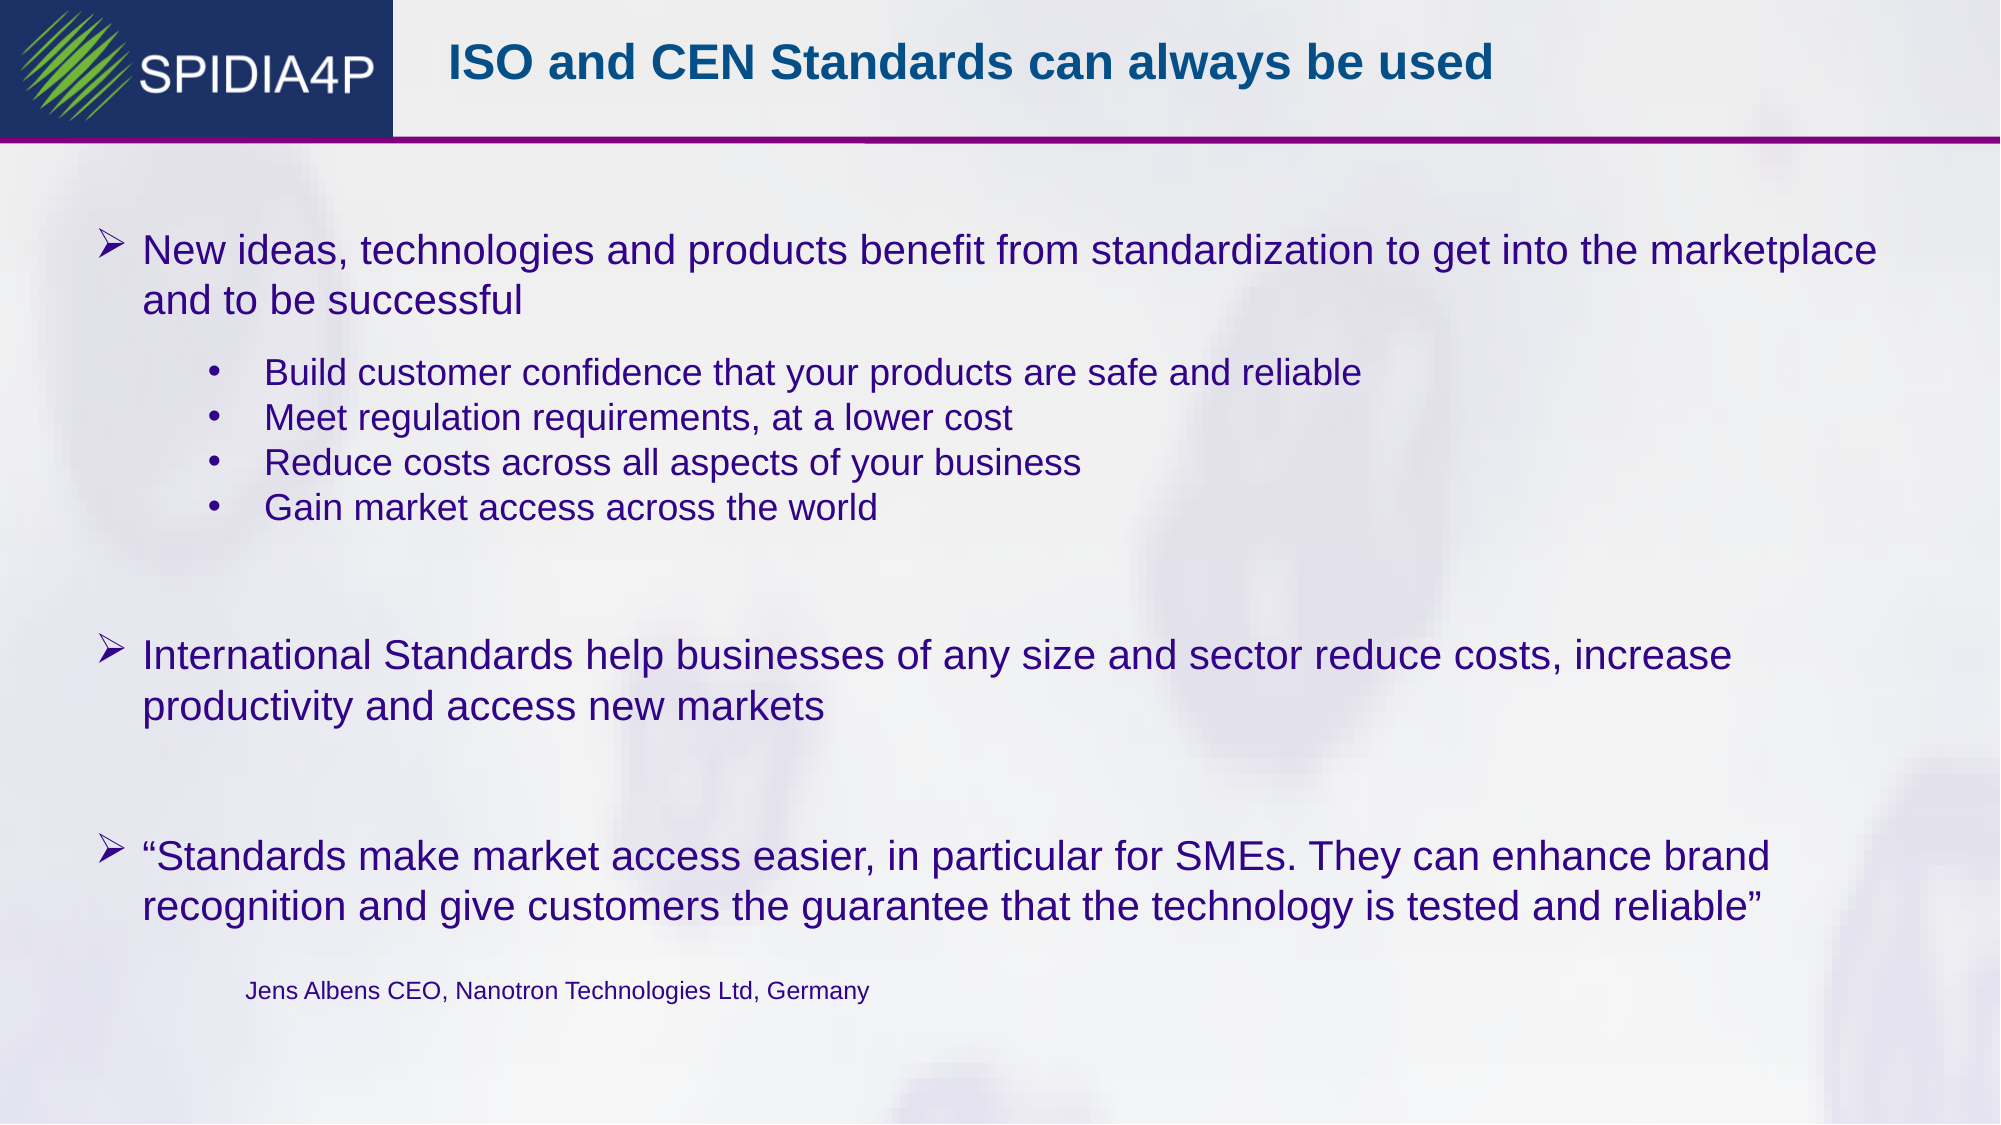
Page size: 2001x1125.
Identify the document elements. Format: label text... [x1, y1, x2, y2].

text_box New ideas, technologies and products benefit from standardization to get into the marketplace and to be successful Build customer confidence that your products are safe and reliable Meet regulation requirements, at a lower cost Reduce costs across all aspects of your business Gain market access across the world International Standards help businesses of any size and sector reduce costs, increase productivity and access new markets “Standards make market access easier, in particular for SMEs. They can enhance brand recognition and give customers the guarantee that the technology is tested and reliable” Jens Albens CEO, Nanotron Technologies Ltd, Germany [80, 215, 1907, 1064]
picture [0, 0, 393, 138]
title ISO and CEN Standards can always be used [433, 21, 1527, 124]
